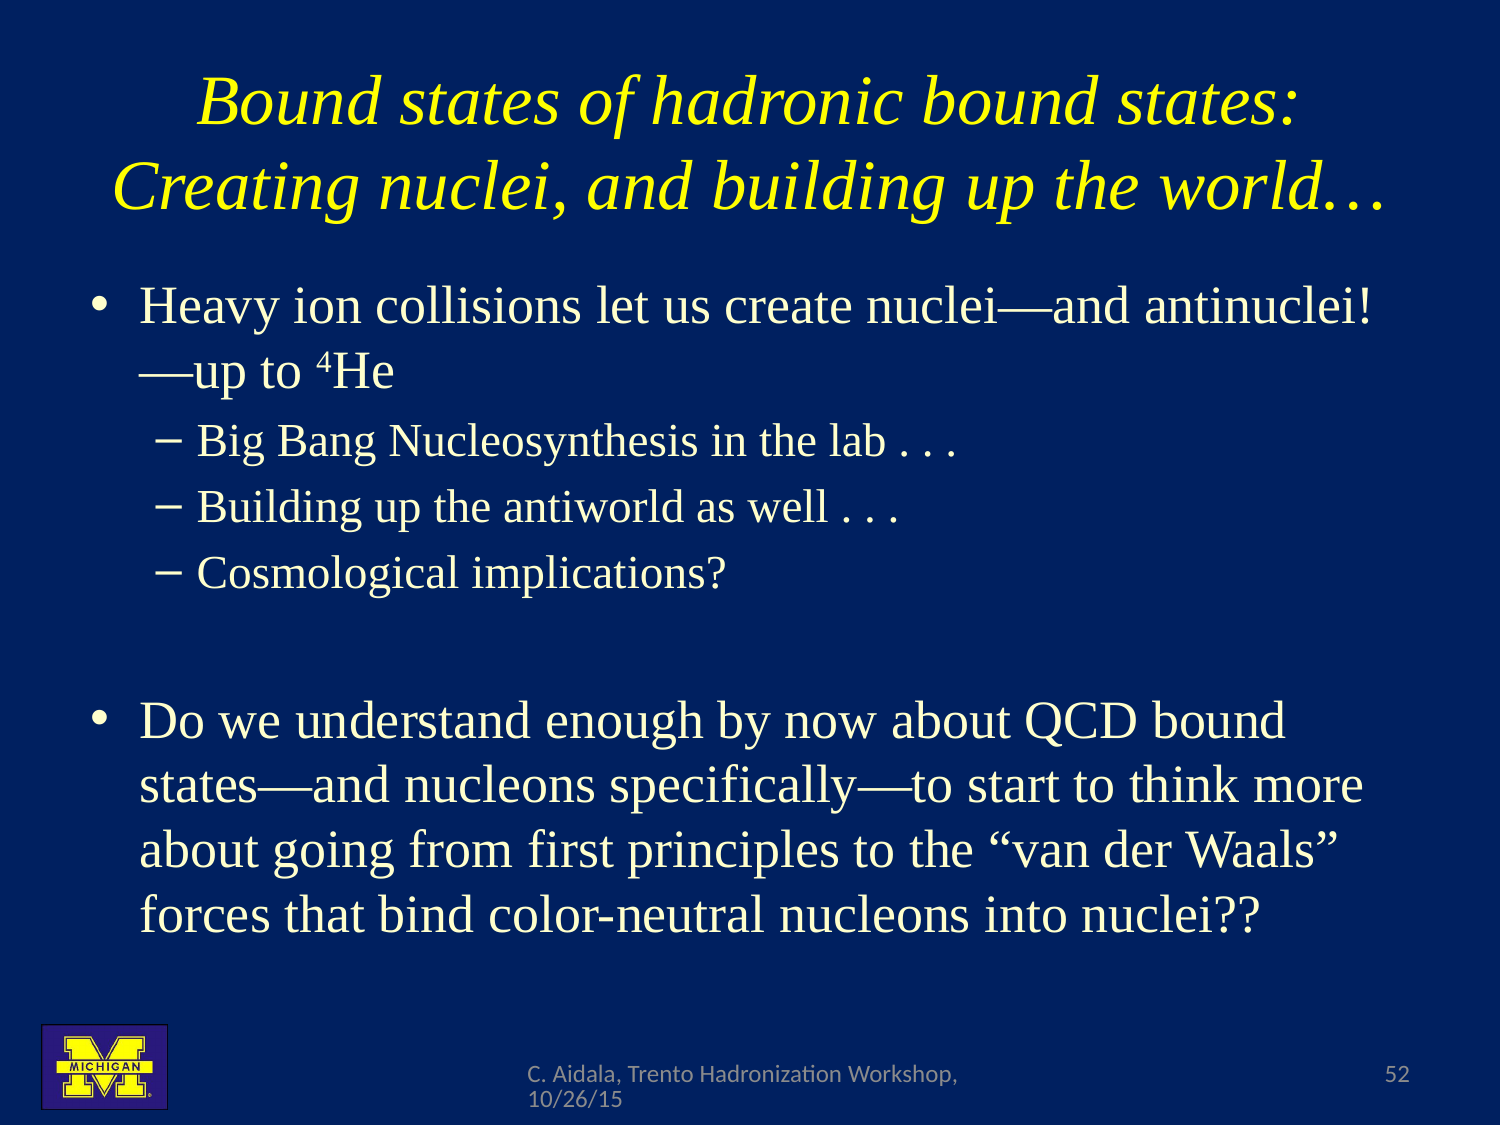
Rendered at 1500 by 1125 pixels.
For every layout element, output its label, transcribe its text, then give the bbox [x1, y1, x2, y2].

slide_number 52 [1074, 1042, 1425, 1103]
list Heavy ion collisions let us create nuclei—and antinuclei!—up to 4He Big Bang Nucleosynthesis in the lab . . . Building up the antiworld as well . . . Cosmological implications? Do we understand enough by now about QCD bound states—and nucleons specifically—to start to think more about going from first principles to the “van der Waals” forces that bind color-neutral nucleons into nuclei?? [75, 262, 1425, 1005]
footer C. Aidala, Trento Hadronization Workshop, 10/26/15 [512, 1042, 988, 1103]
picture [41, 1024, 168, 1110]
title Bound states of hadronic bound states: Creating nuclei, and building up the world… [75, 45, 1425, 233]
